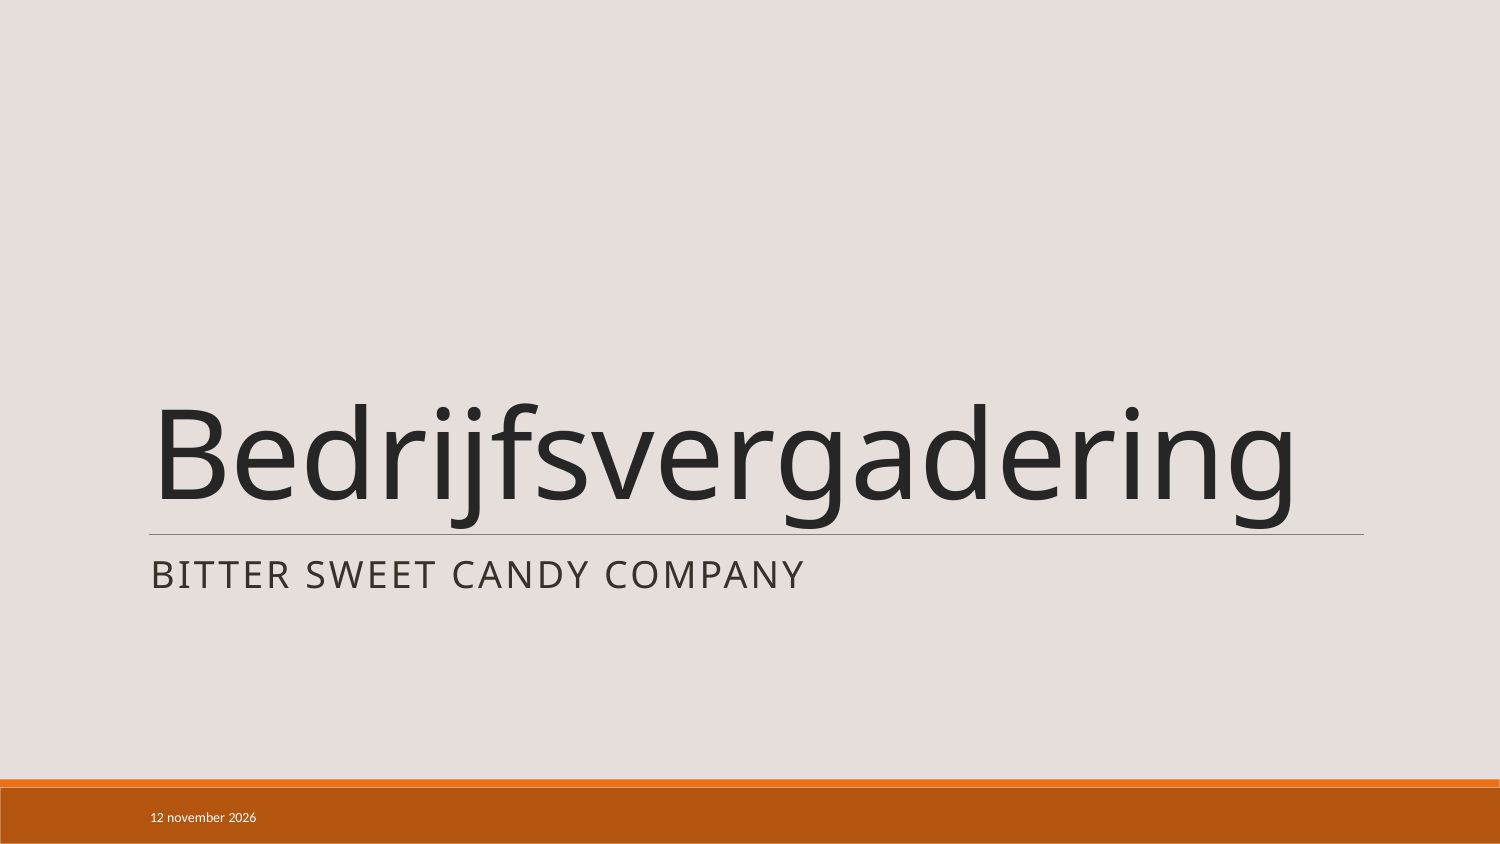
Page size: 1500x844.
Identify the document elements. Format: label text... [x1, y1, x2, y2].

slide_number 17 maart 2015 [135, 794, 440, 840]
title Bedrijfsvergadering [135, 93, 1373, 533]
subtitle Bitter Sweet Candy Company [135, 548, 1373, 689]
